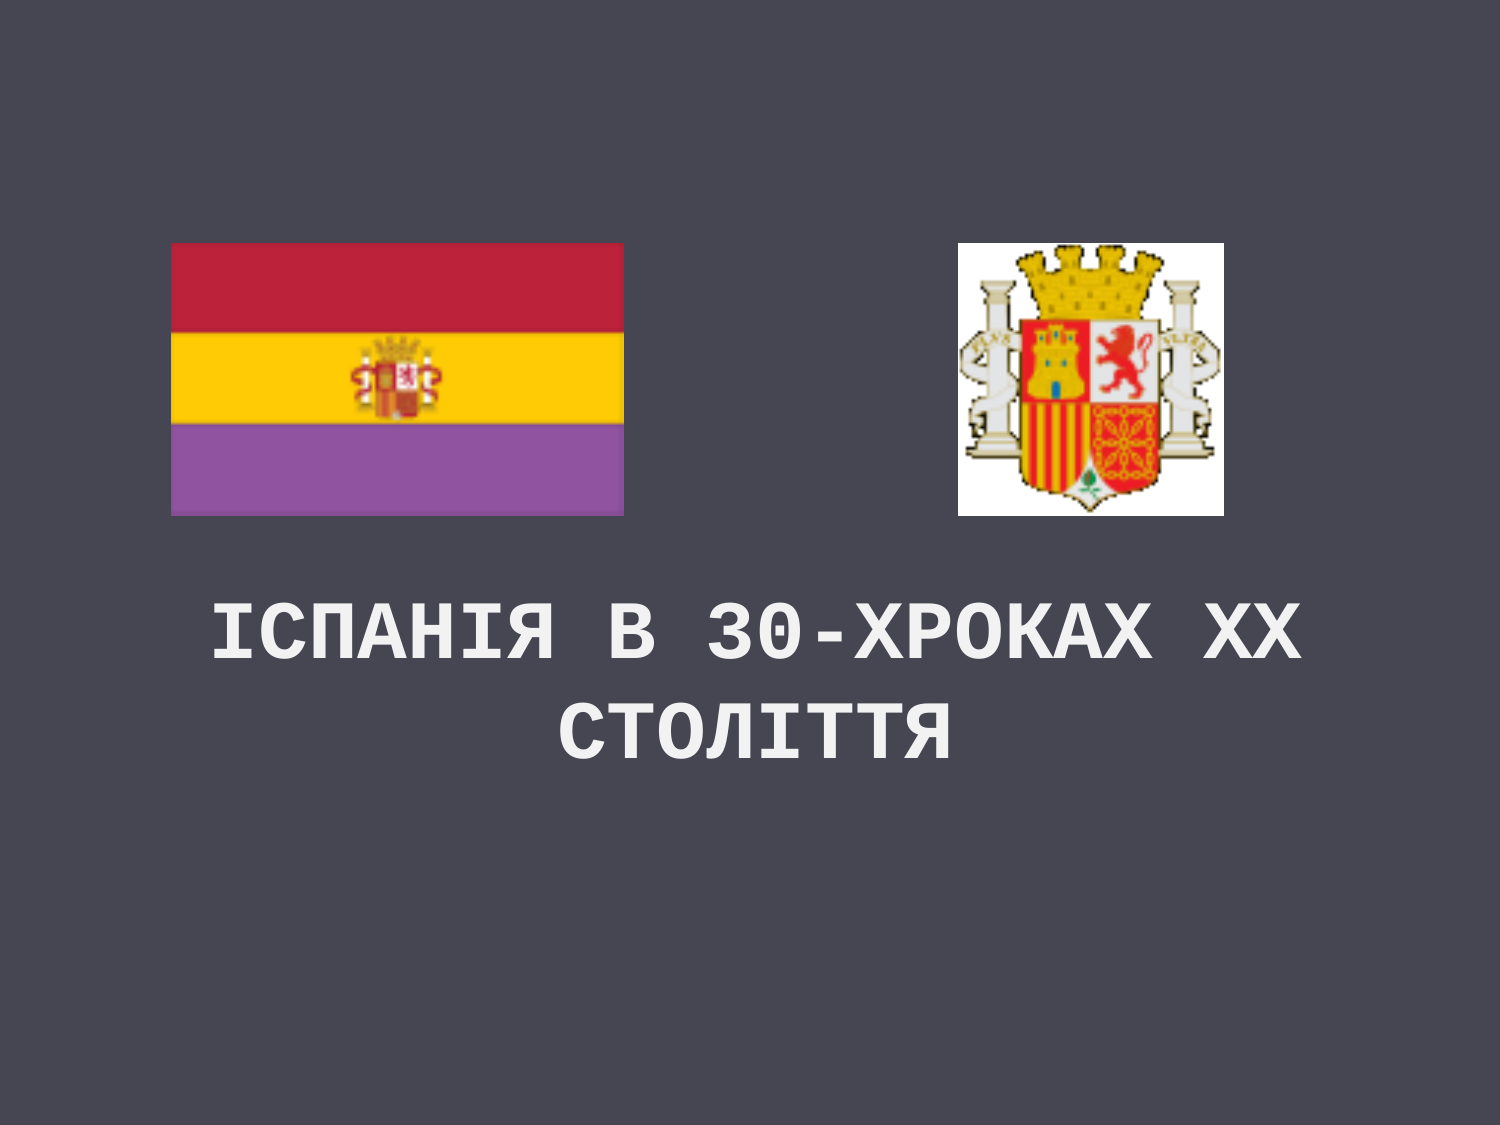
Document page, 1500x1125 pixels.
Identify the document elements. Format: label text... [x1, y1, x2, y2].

title Іспанія в 30-хроках ХХ століття [62, 574, 1450, 775]
picture [170, 242, 625, 516]
picture [957, 242, 1225, 516]
